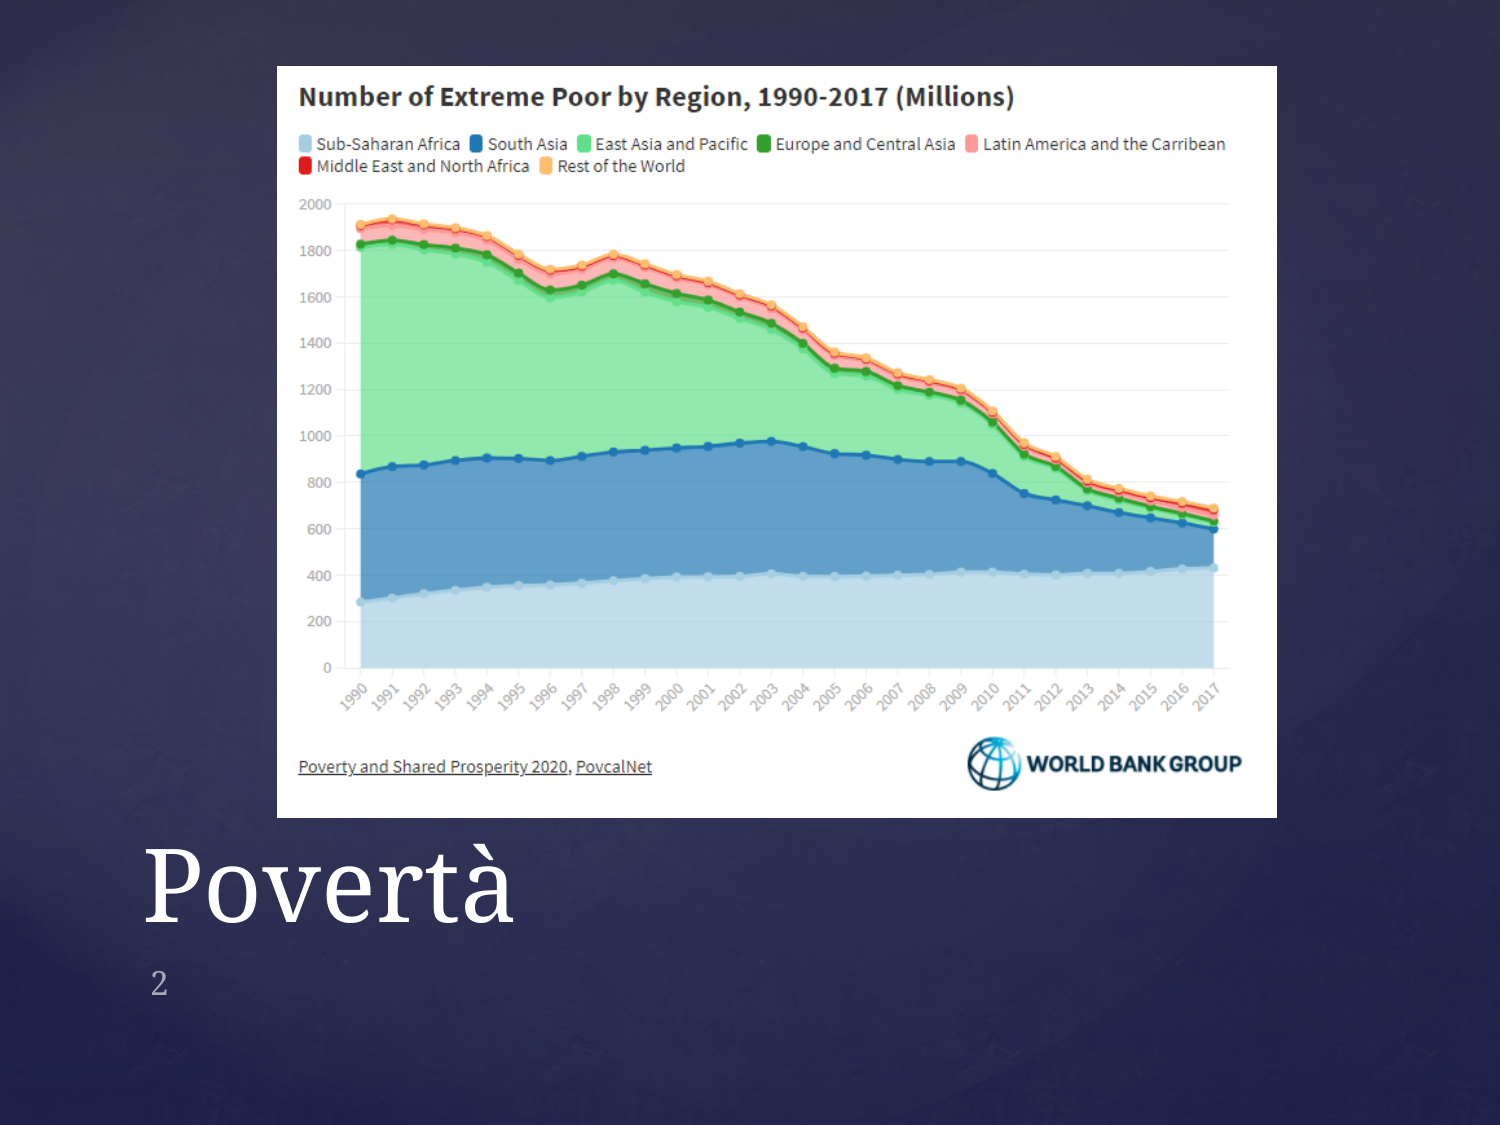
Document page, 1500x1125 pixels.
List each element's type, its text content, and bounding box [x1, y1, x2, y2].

title Povertà [127, 800, 1365, 950]
slide_number 2 [135, 958, 485, 1009]
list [276, 65, 1278, 818]
